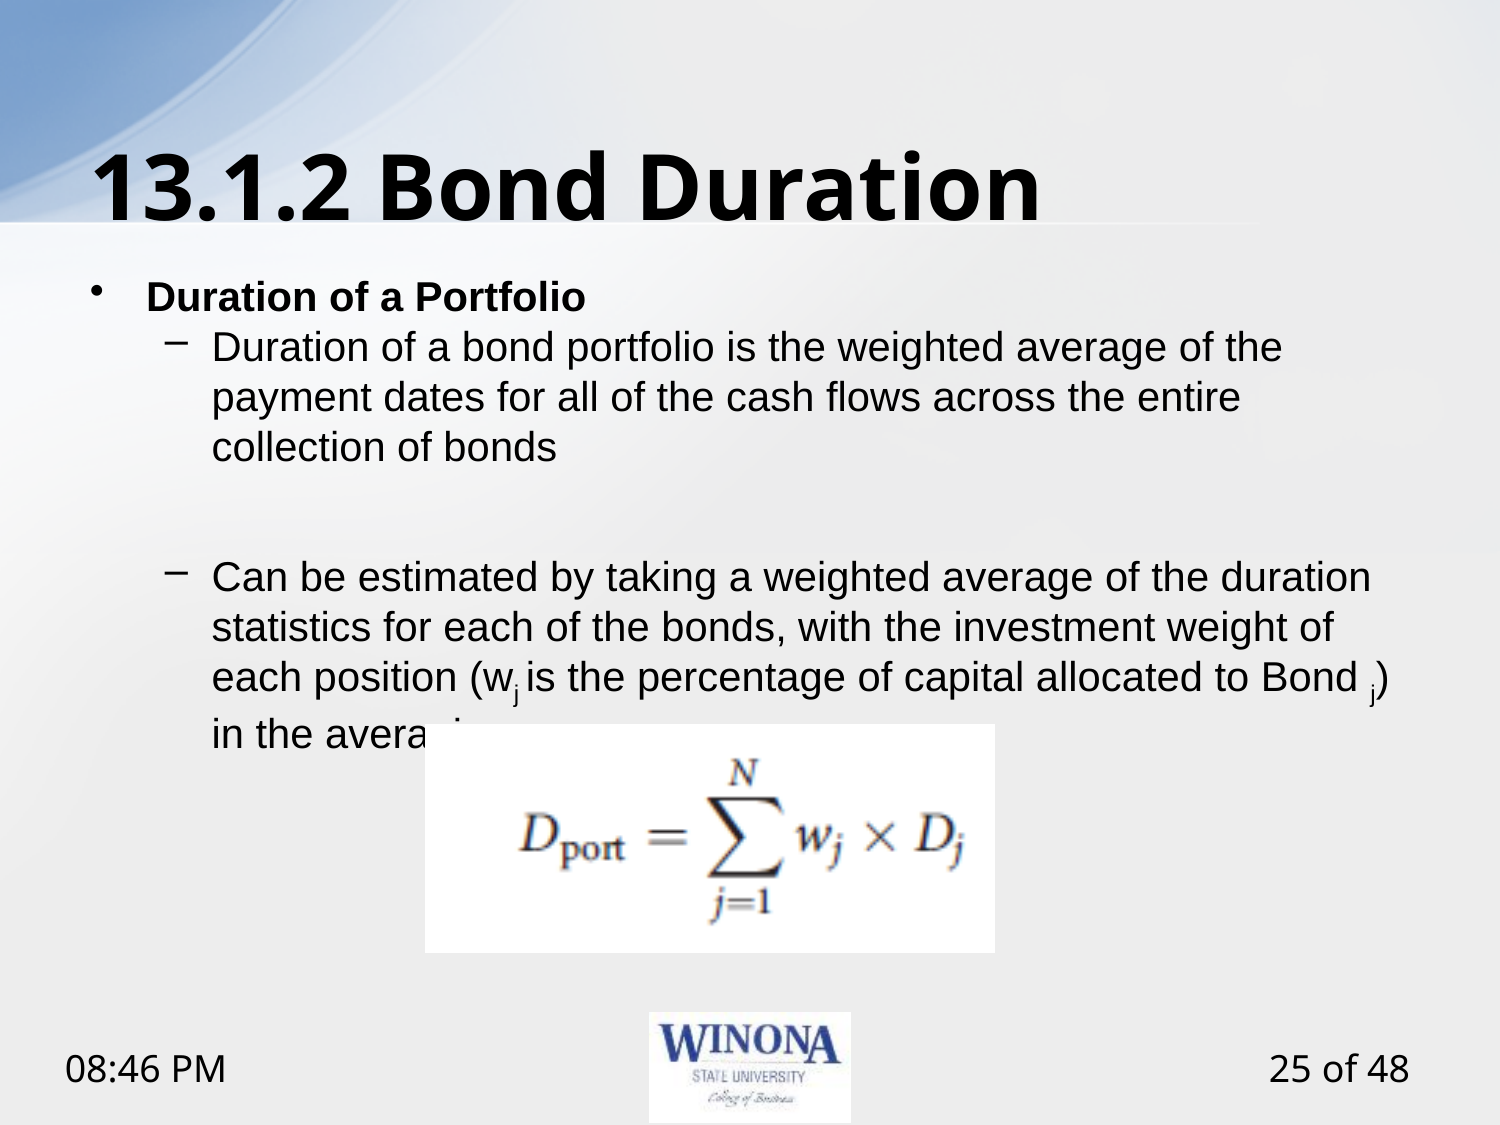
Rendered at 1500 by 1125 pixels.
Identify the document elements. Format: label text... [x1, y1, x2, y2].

list Duration of a Portfolio Duration of a bond portfolio is the weighted average of the payment dates for all of the cash flows across the entire collection of bonds Can be estimated by taking a weighted average of the duration statistics for each of the bonds, with the investment weight of each position (wj is the percentage of capital allocated to Bond j) in the averaging process: [75, 262, 1425, 1005]
title 13.1.2 Bond Duration [75, 58, 1425, 247]
picture [0, 0, 1500, 1125]
